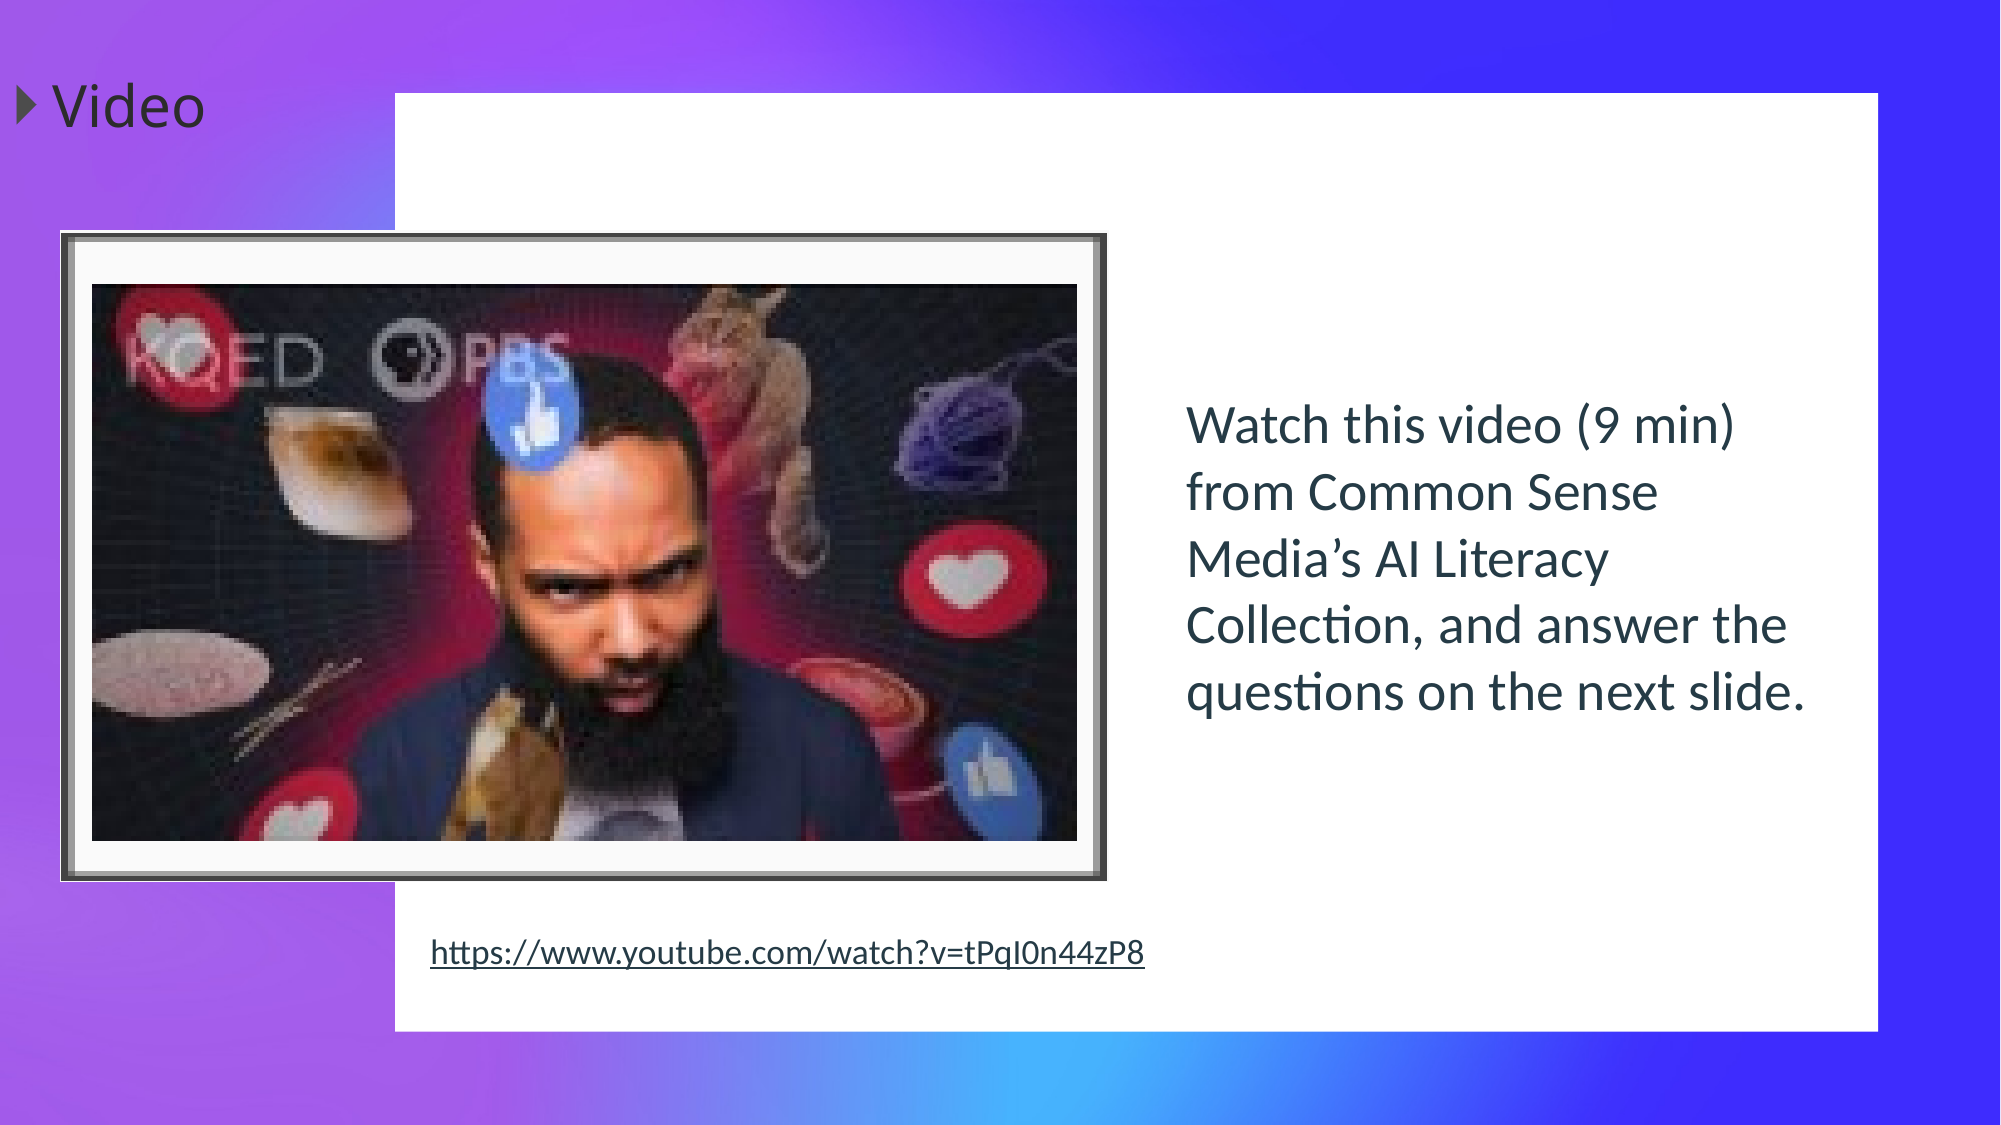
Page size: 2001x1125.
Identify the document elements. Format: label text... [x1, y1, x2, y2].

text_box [91, 283, 1078, 841]
picture [0, 0, 2001, 1125]
picture [15, 84, 39, 126]
text_box https://www.youtube.com/watch?v=tPqI0n44zP8 [292, 921, 1292, 979]
list Video [0, 69, 2000, 202]
text_box Watch this video (9 min) from Common Sense Media’s AI Literacy Collection, and answer the questions on the next slide. [1171, 380, 1824, 745]
